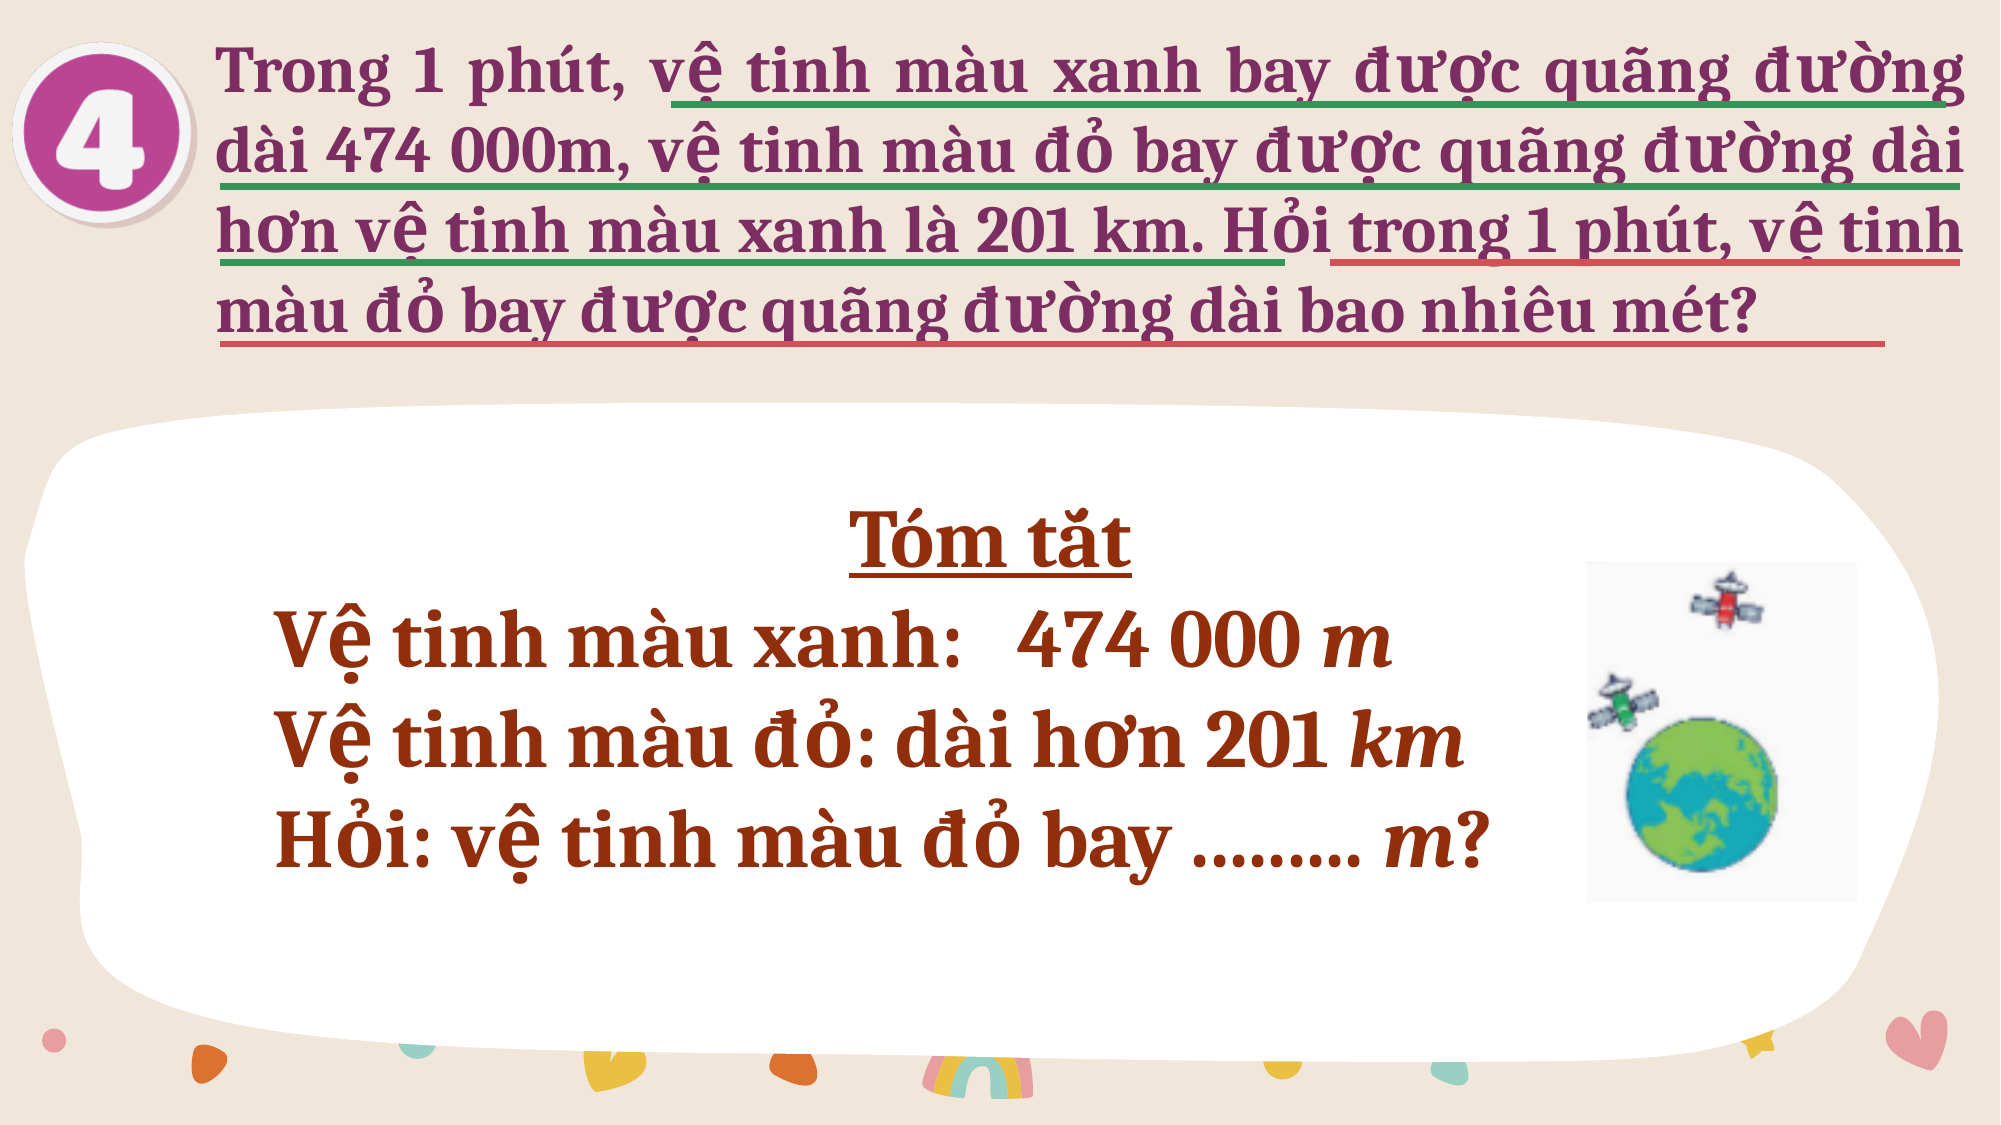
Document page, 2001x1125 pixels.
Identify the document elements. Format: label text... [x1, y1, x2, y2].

picture [0, 0, 243, 318]
text_box Trong 1 phút, vệ tinh màu xanh bay được quãng đường dài 474 000m, vệ tinh màu đỏ bay được quãng đường dài hơn vệ tinh màu xanh là 201 km. Hỏi trong 1 phút, vệ tinh màu đỏ bay được quãng đường dài bao nhiêu mét? [200, 18, 1982, 353]
picture [1586, 561, 1858, 903]
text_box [15, 402, 2000, 1063]
